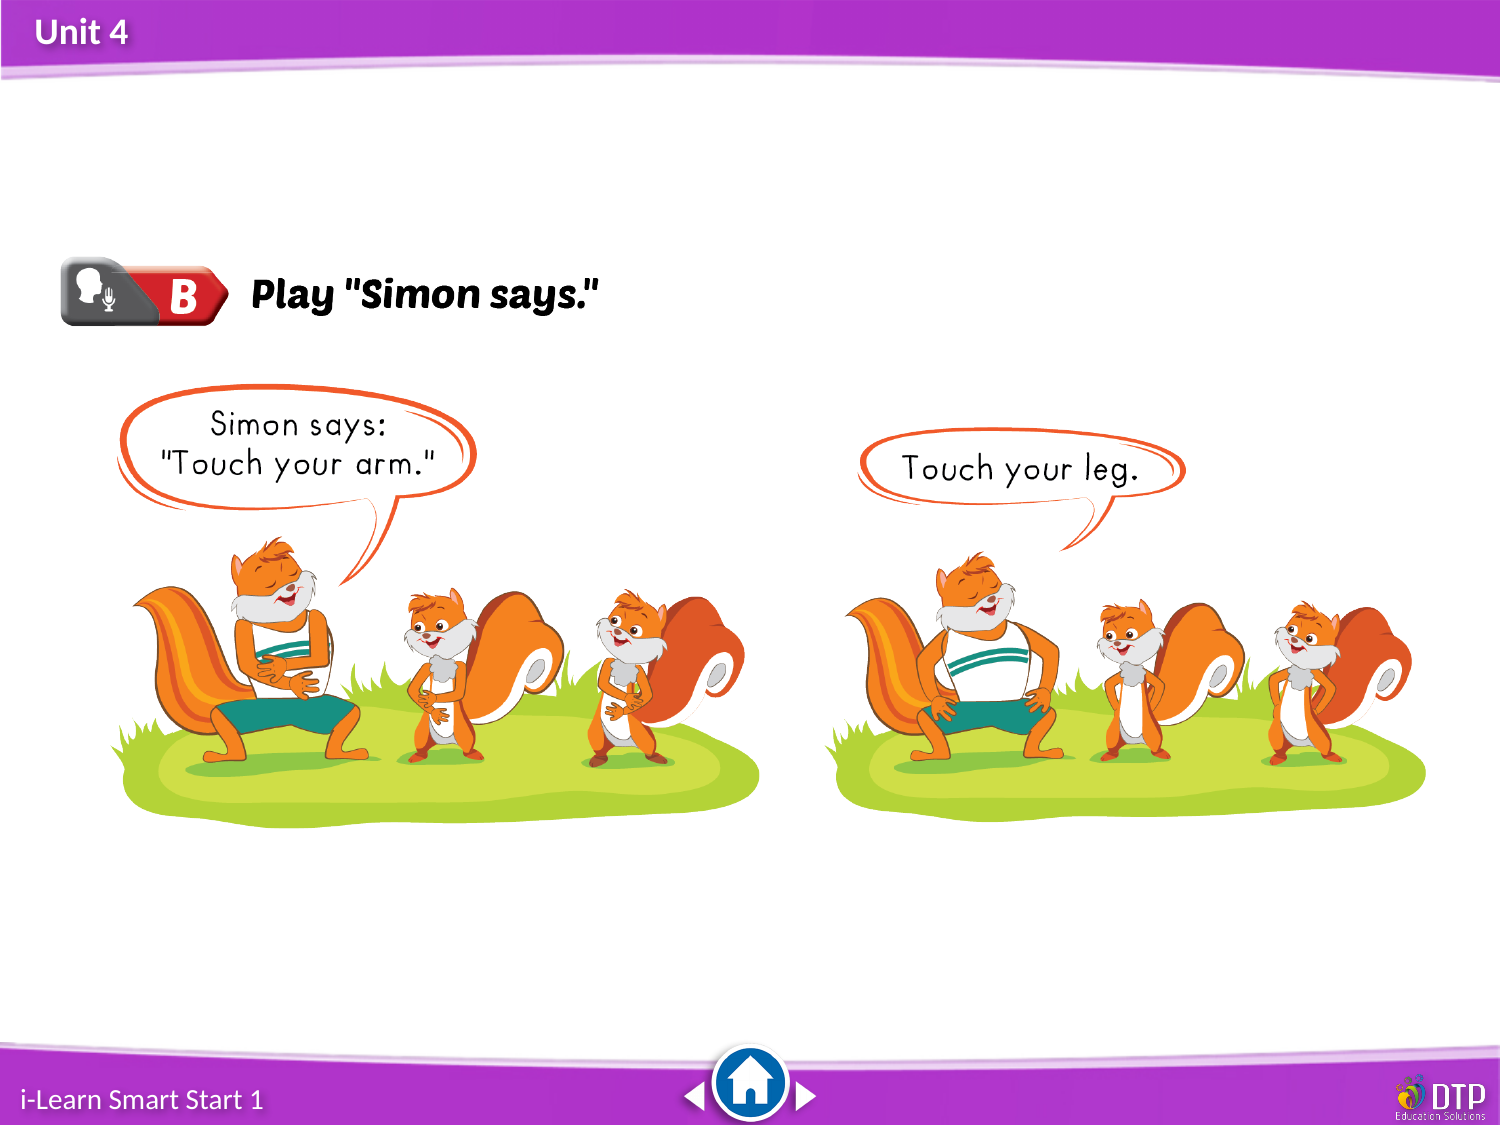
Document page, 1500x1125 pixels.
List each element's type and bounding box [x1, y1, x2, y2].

picture [2, 0, 1500, 82]
picture [10, 207, 1490, 874]
picture [0, 1037, 1500, 1125]
